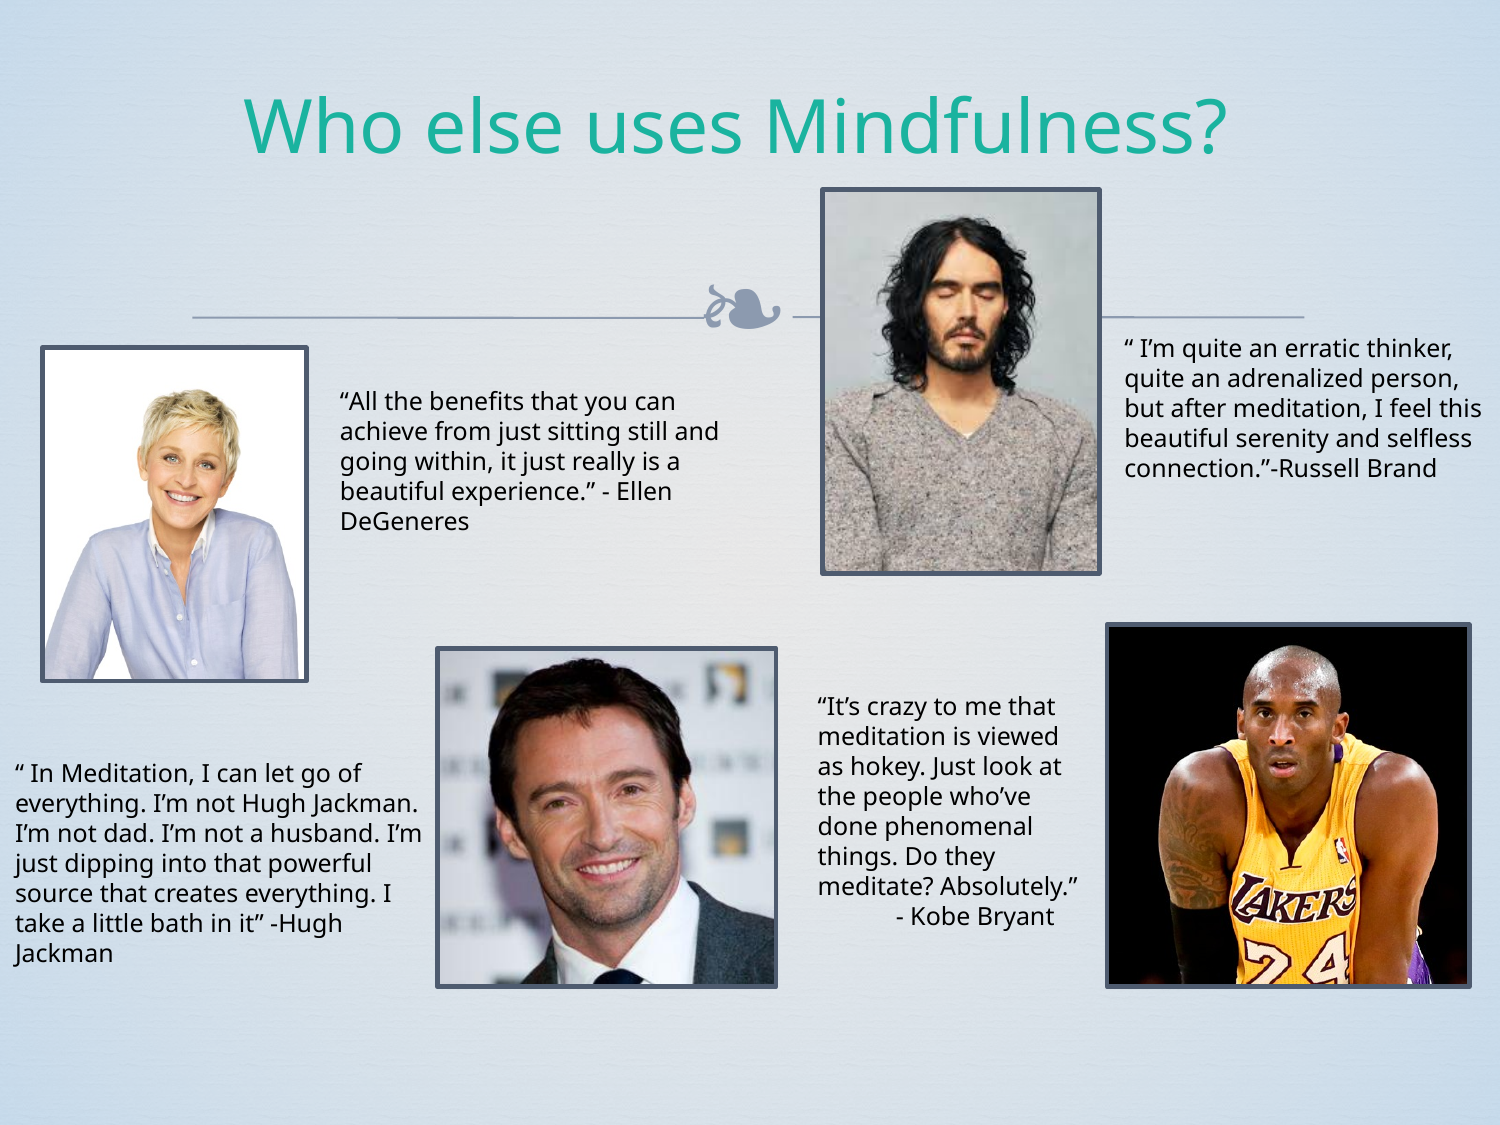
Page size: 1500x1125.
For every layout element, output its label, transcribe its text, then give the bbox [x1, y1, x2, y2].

text_box “It’s crazy to me that meditation is viewed as hokey. Just look at the people who’ve done phenomenal things. Do they meditate? Absolutely.” - Kobe Bryant [802, 683, 1097, 941]
text_box “ In Meditation, I can let go of everything. I’m not Hugh Jackman. I’m not dad. I’m not a husband. I’m just dipping into that powerful source that creates everything. I take a little bath in it” -Hugh Jackman [0, 749, 434, 947]
title Who else uses Mindfulness? [99, 37, 1373, 211]
picture [824, 191, 1098, 572]
text_box “ I’m quite an erratic thinker, quite an adrenalized person, but after meditation, I feel this beautiful serenity and selfless connection.”-Russell Brand [1109, 324, 1500, 492]
picture [439, 650, 774, 985]
picture [1109, 626, 1468, 985]
text_box “All the benefits that you can achieve from just sitting still and going within, it just really is a beautiful experience.” - Ellen DeGeneres [324, 378, 775, 515]
picture [44, 349, 305, 679]
